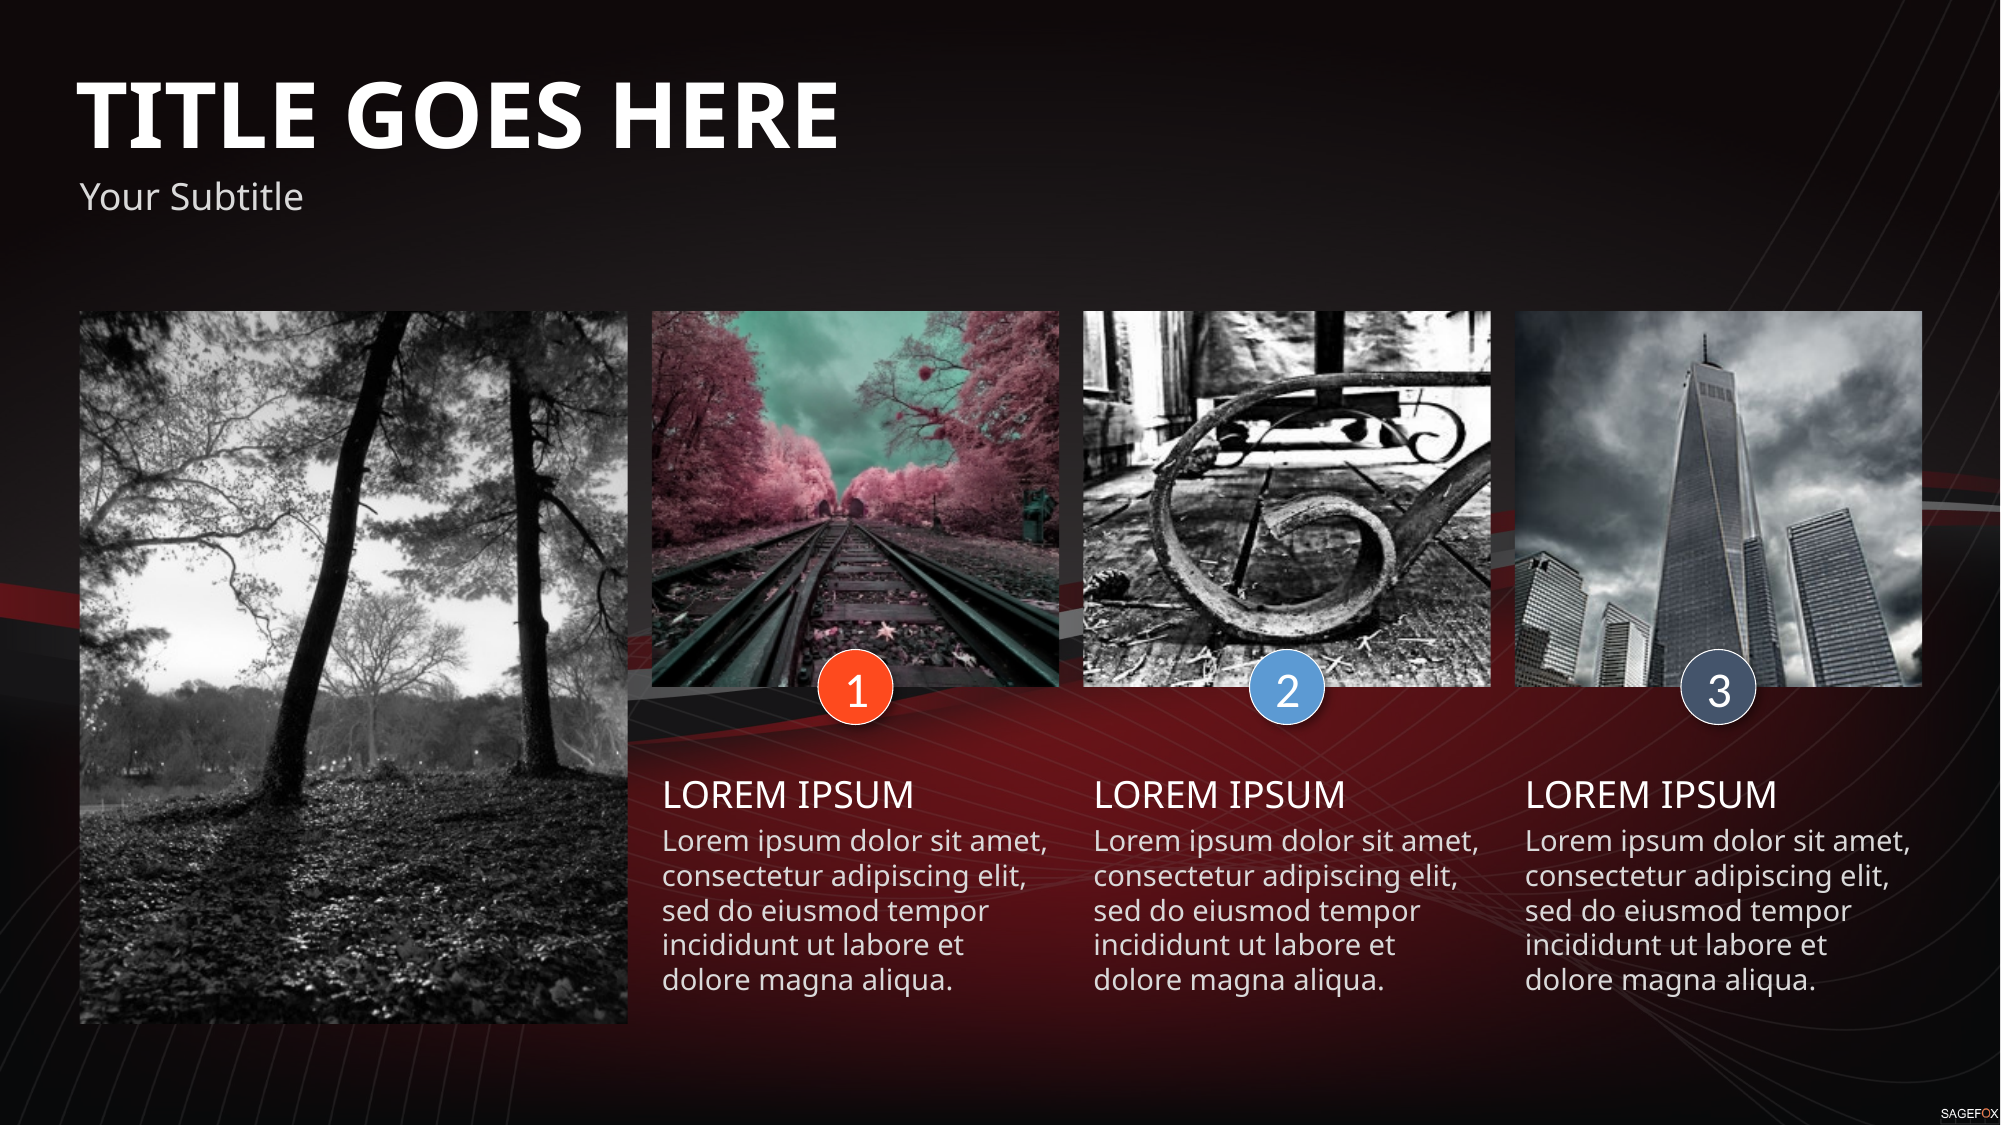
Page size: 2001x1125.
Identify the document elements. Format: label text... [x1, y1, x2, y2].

text_box [1514, 310, 1923, 688]
text_box 1 [816, 648, 895, 726]
text_box 2 [1248, 648, 1326, 726]
text_box [1082, 310, 1492, 688]
text_box LOREM IPSUM Lorem ipsum dolor sit amet, consectetur adipiscing elit, sed do eiusmod tempor incididunt ut labore et dolore magna aliqua. [1514, 766, 1923, 1002]
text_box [60, 49, 1020, 227]
text_box LOREM IPSUM Lorem ipsum dolor sit amet, consectetur adipiscing elit, sed do eiusmod tempor incididunt ut labore et dolore magna aliqua. [651, 766, 1060, 1002]
picture [0, 0, 2001, 1125]
text_box [79, 310, 629, 1025]
text_box [651, 310, 1060, 688]
text_box LOREM IPSUM Lorem ipsum dolor sit amet, consectetur adipiscing elit, sed do eiusmod tempor incididunt ut labore et dolore magna aliqua. [1083, 766, 1491, 1002]
text_box 3 [1679, 648, 1757, 726]
